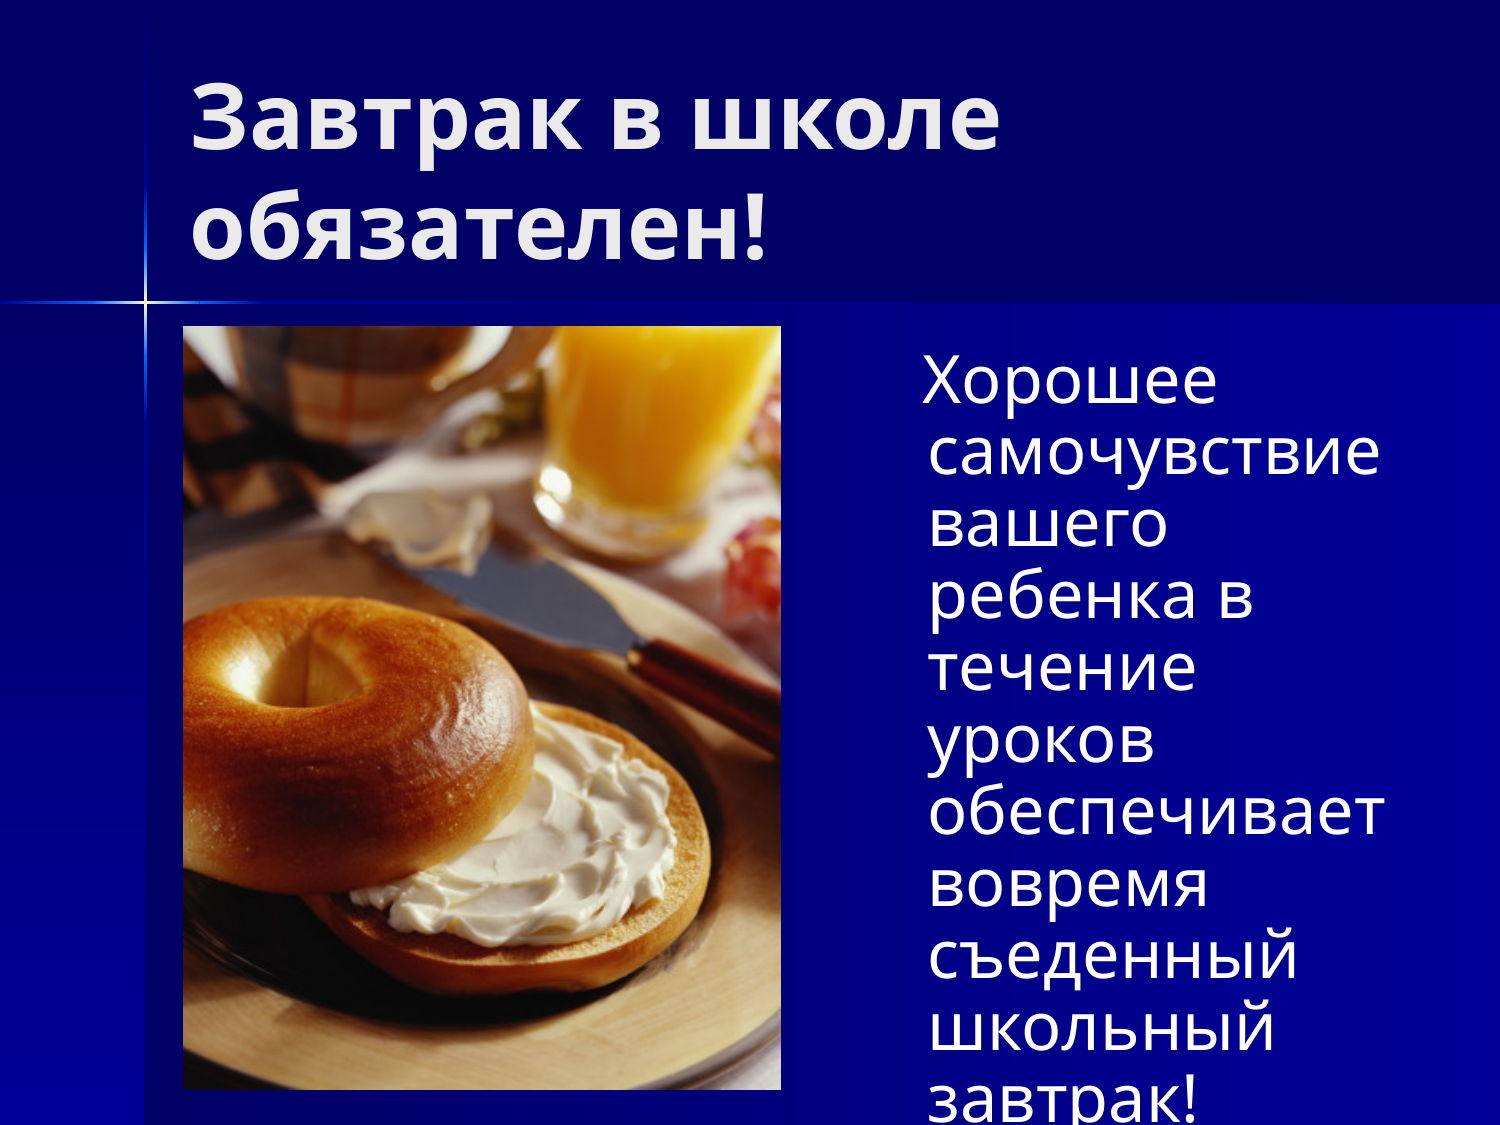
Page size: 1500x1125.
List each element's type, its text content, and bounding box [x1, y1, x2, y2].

list Хорошее самочувствие вашего ребенка в течение уроков обеспечивает вовремя съеденный школьный завтрак! [855, 337, 1460, 1095]
title Завтрак в школе обязателен! [174, 49, 1413, 286]
picture [182, 326, 781, 1090]
